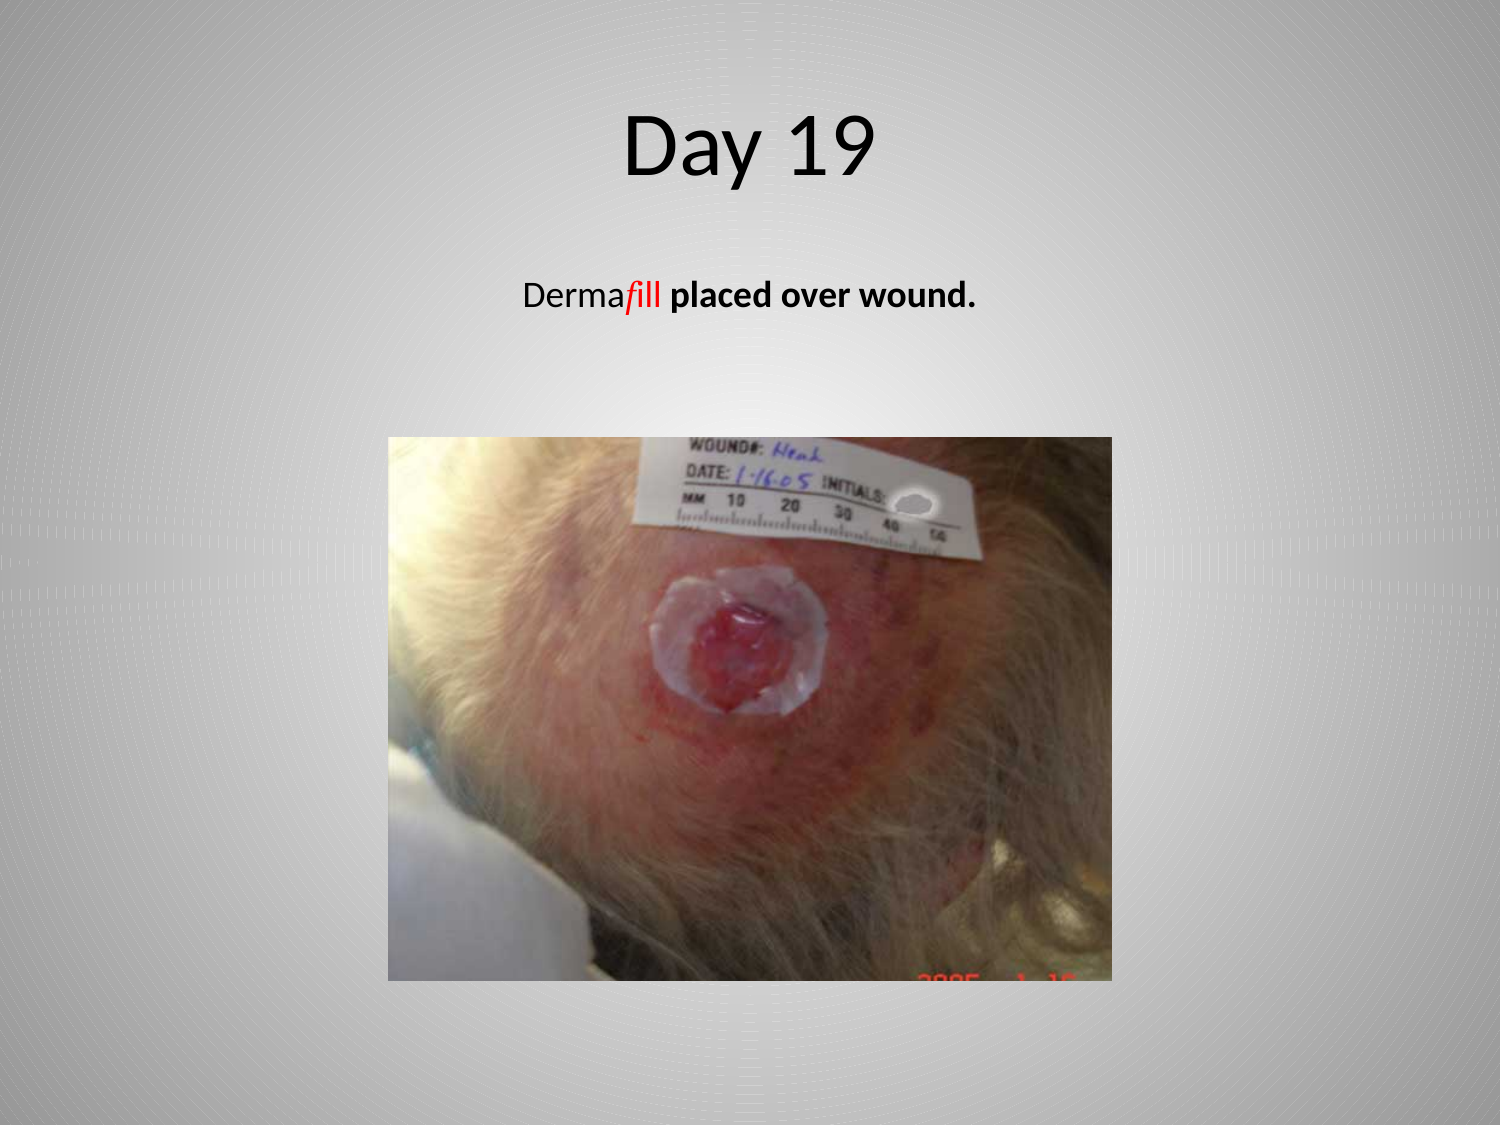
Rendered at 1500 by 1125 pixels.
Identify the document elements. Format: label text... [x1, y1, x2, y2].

text_box Dermafill placed over wound. [299, 262, 1200, 323]
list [387, 437, 1113, 981]
title Day 19 [75, 45, 1425, 233]
